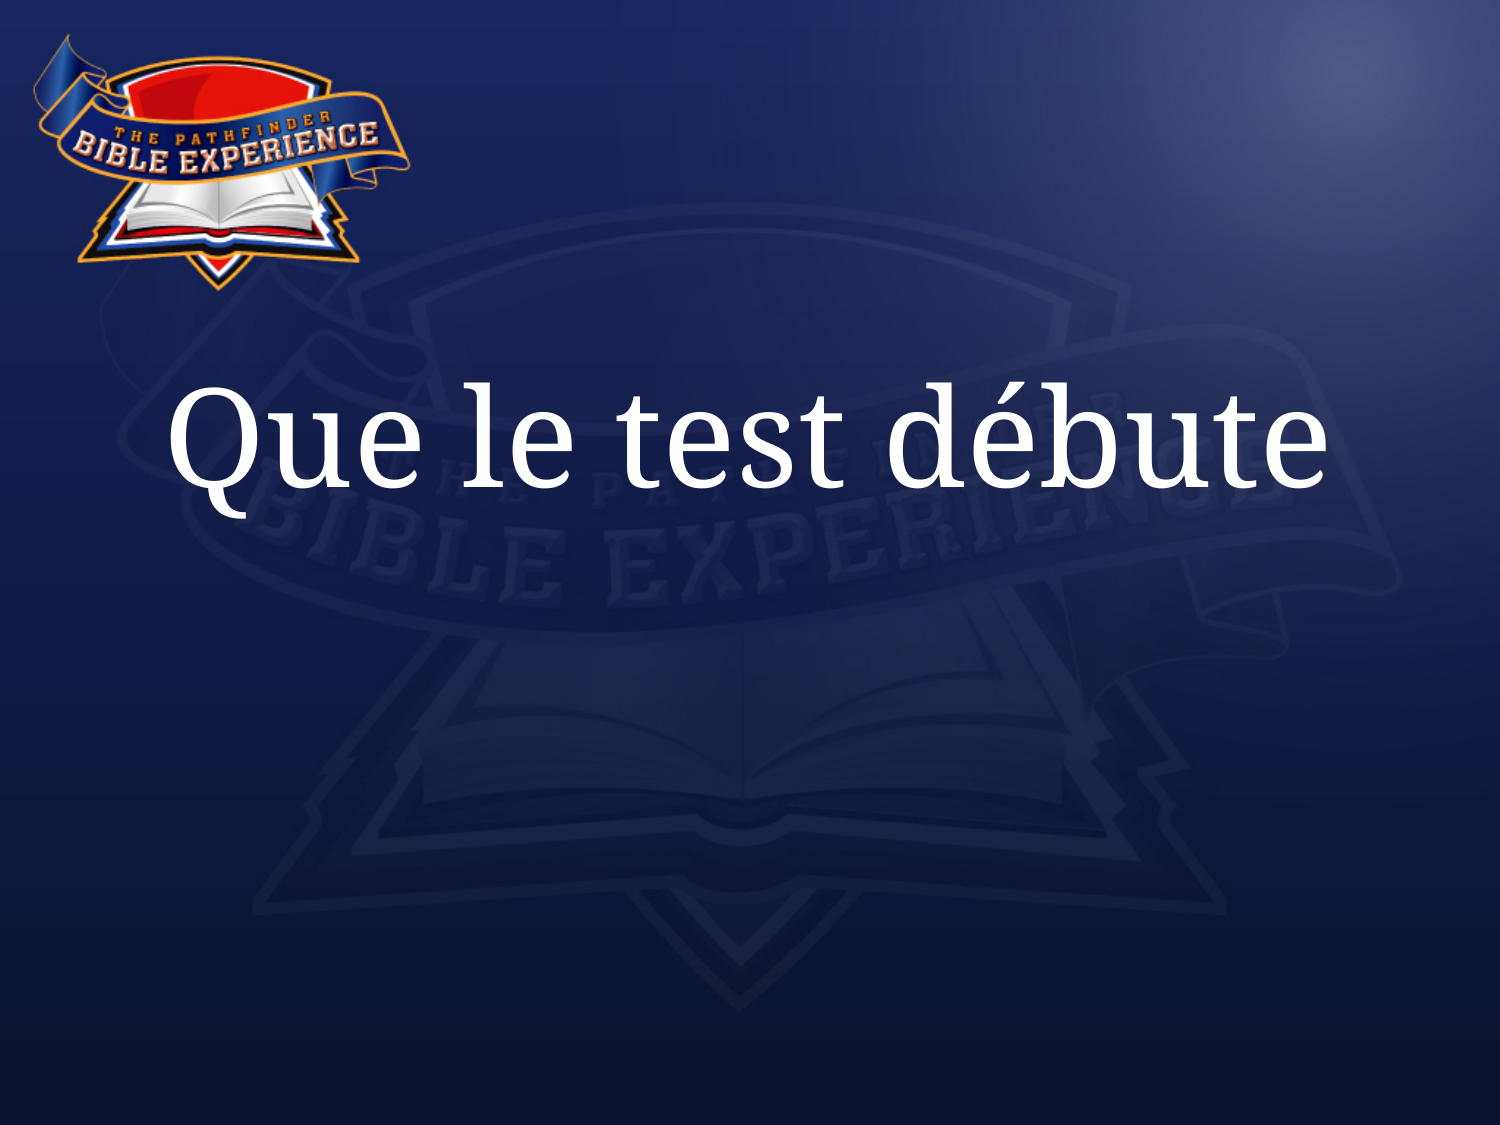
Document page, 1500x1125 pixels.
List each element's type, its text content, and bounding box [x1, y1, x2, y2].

picture [0, 0, 1500, 1125]
title Que le test débute [26, 112, 1473, 522]
